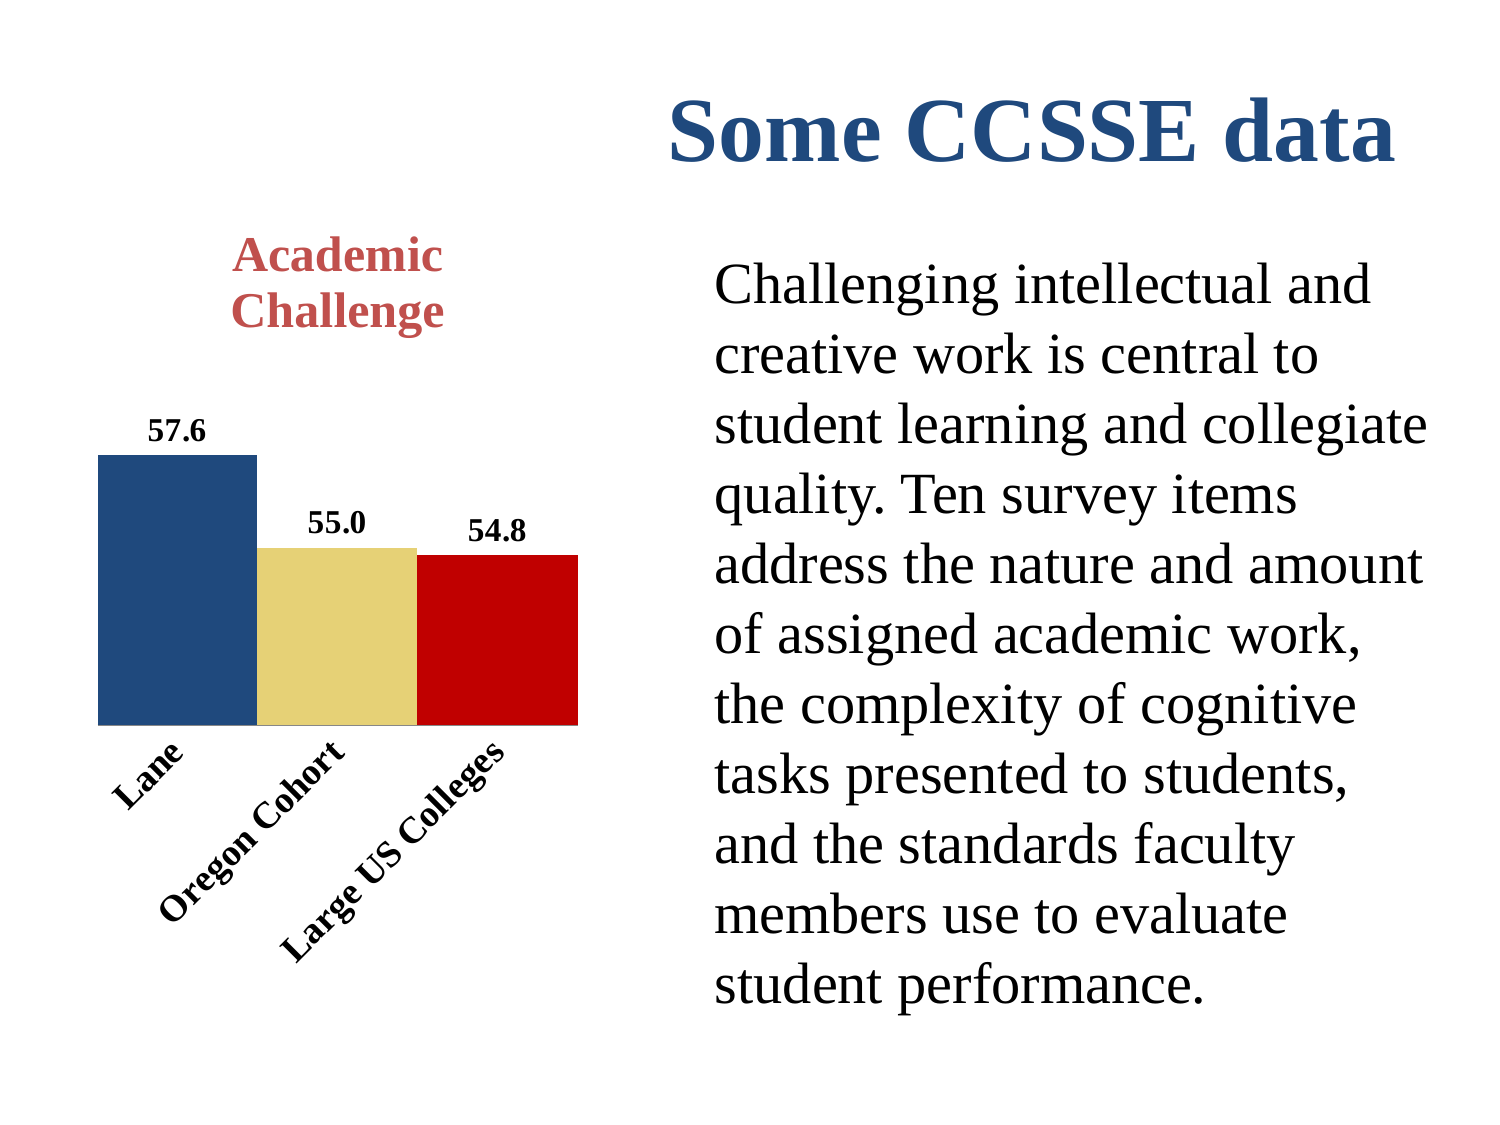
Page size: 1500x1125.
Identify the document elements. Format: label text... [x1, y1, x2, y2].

text_box Challenging intellectual and creative work is central to student learning and collegiate quality. Ten survey items address the nature and amount of assigned academic work, the complexity of cognitive tasks presented to students, and the standards faculty members use to evaluate student performance. [699, 237, 1450, 1023]
title Some CCSSE data [137, 50, 1413, 200]
chart [87, 187, 588, 986]
